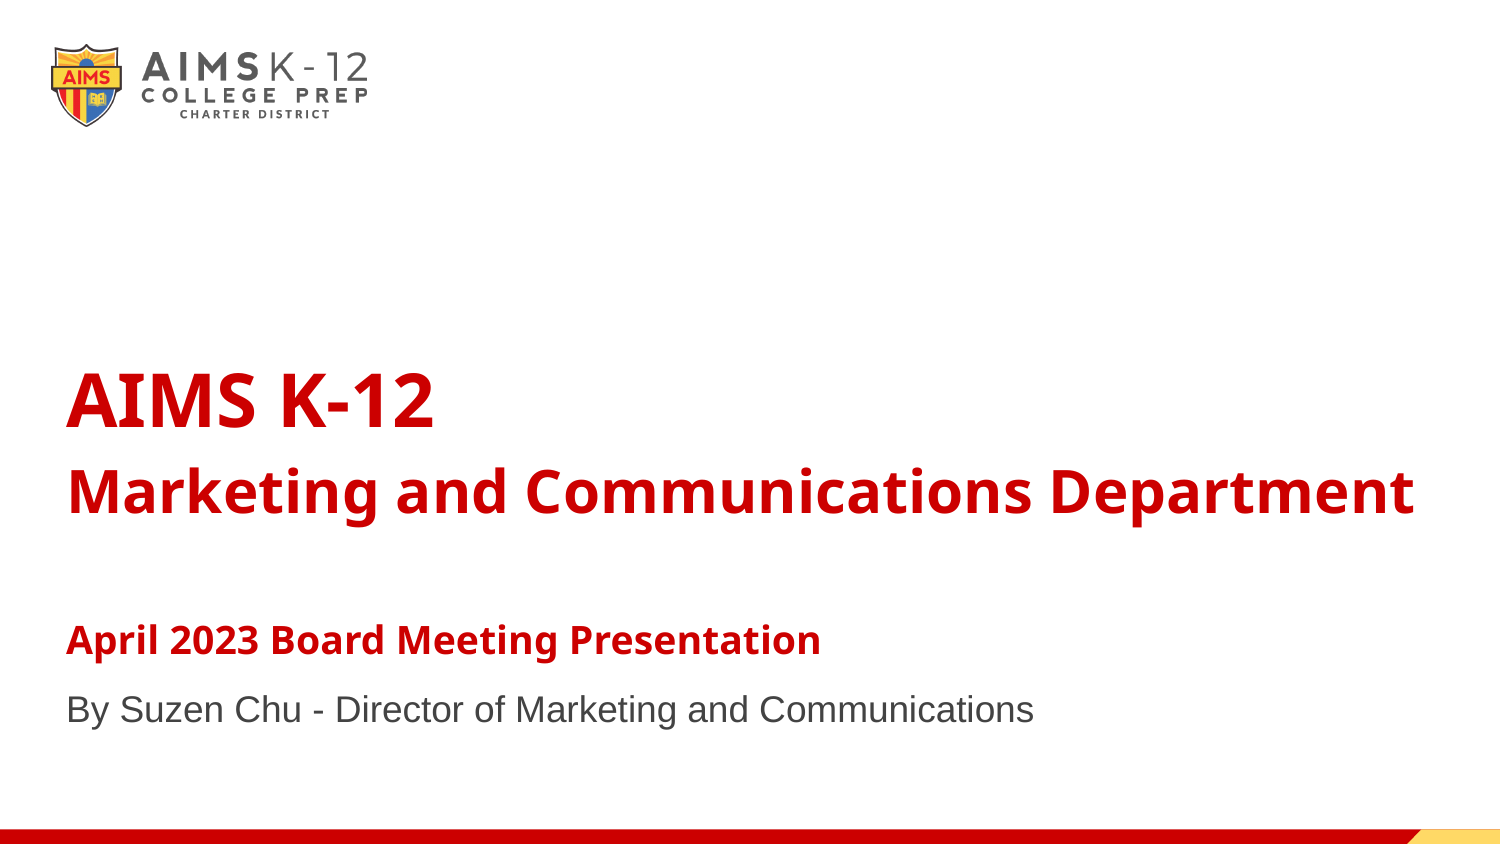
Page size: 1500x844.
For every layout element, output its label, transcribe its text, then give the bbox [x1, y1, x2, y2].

title AIMS K-12 Marketing and Communications Department April 2023 Board Meeting Presentation [51, 44, 1438, 681]
subtitle By Suzen Chu - Director of Marketing and Communications [51, 681, 1438, 812]
